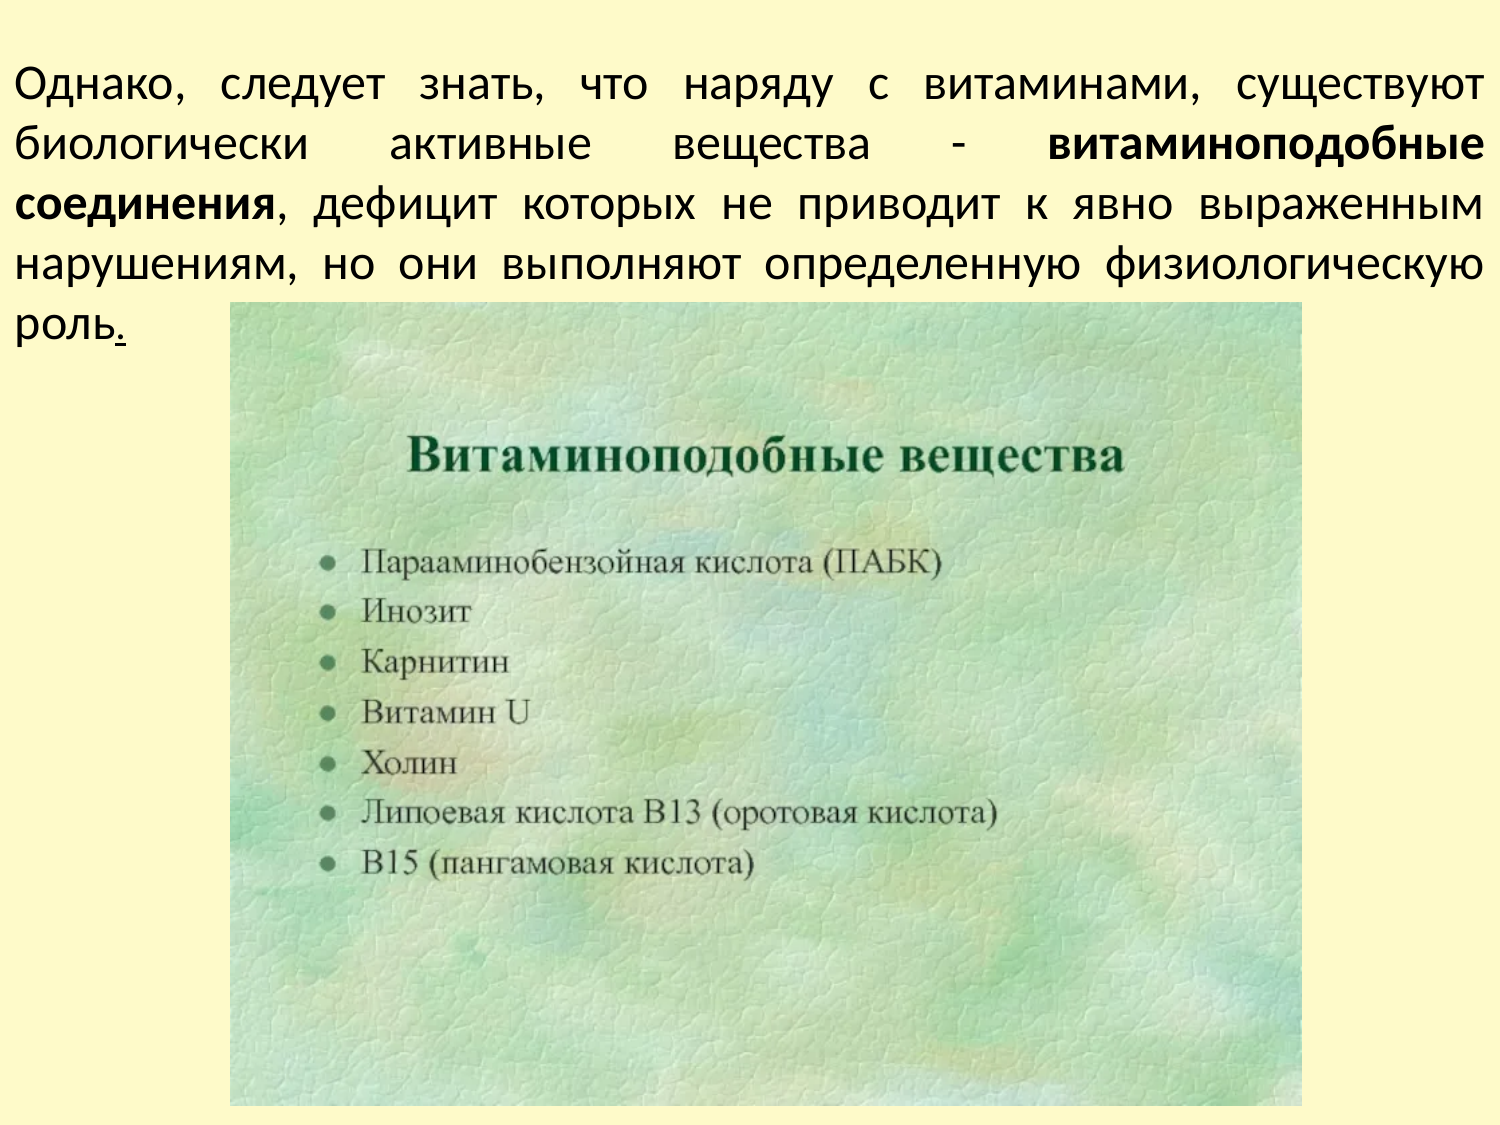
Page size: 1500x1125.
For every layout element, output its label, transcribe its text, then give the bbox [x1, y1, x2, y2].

text_box Однако, следует знать, что наряду с витаминами, существуют биологически активные вещества - витаминоподобные соединения, дефицит которых не приводит к явно выраженным нарушениям, но они выполняют определенную физиологическую роль. [0, 42, 1500, 358]
picture [229, 302, 1302, 1107]
